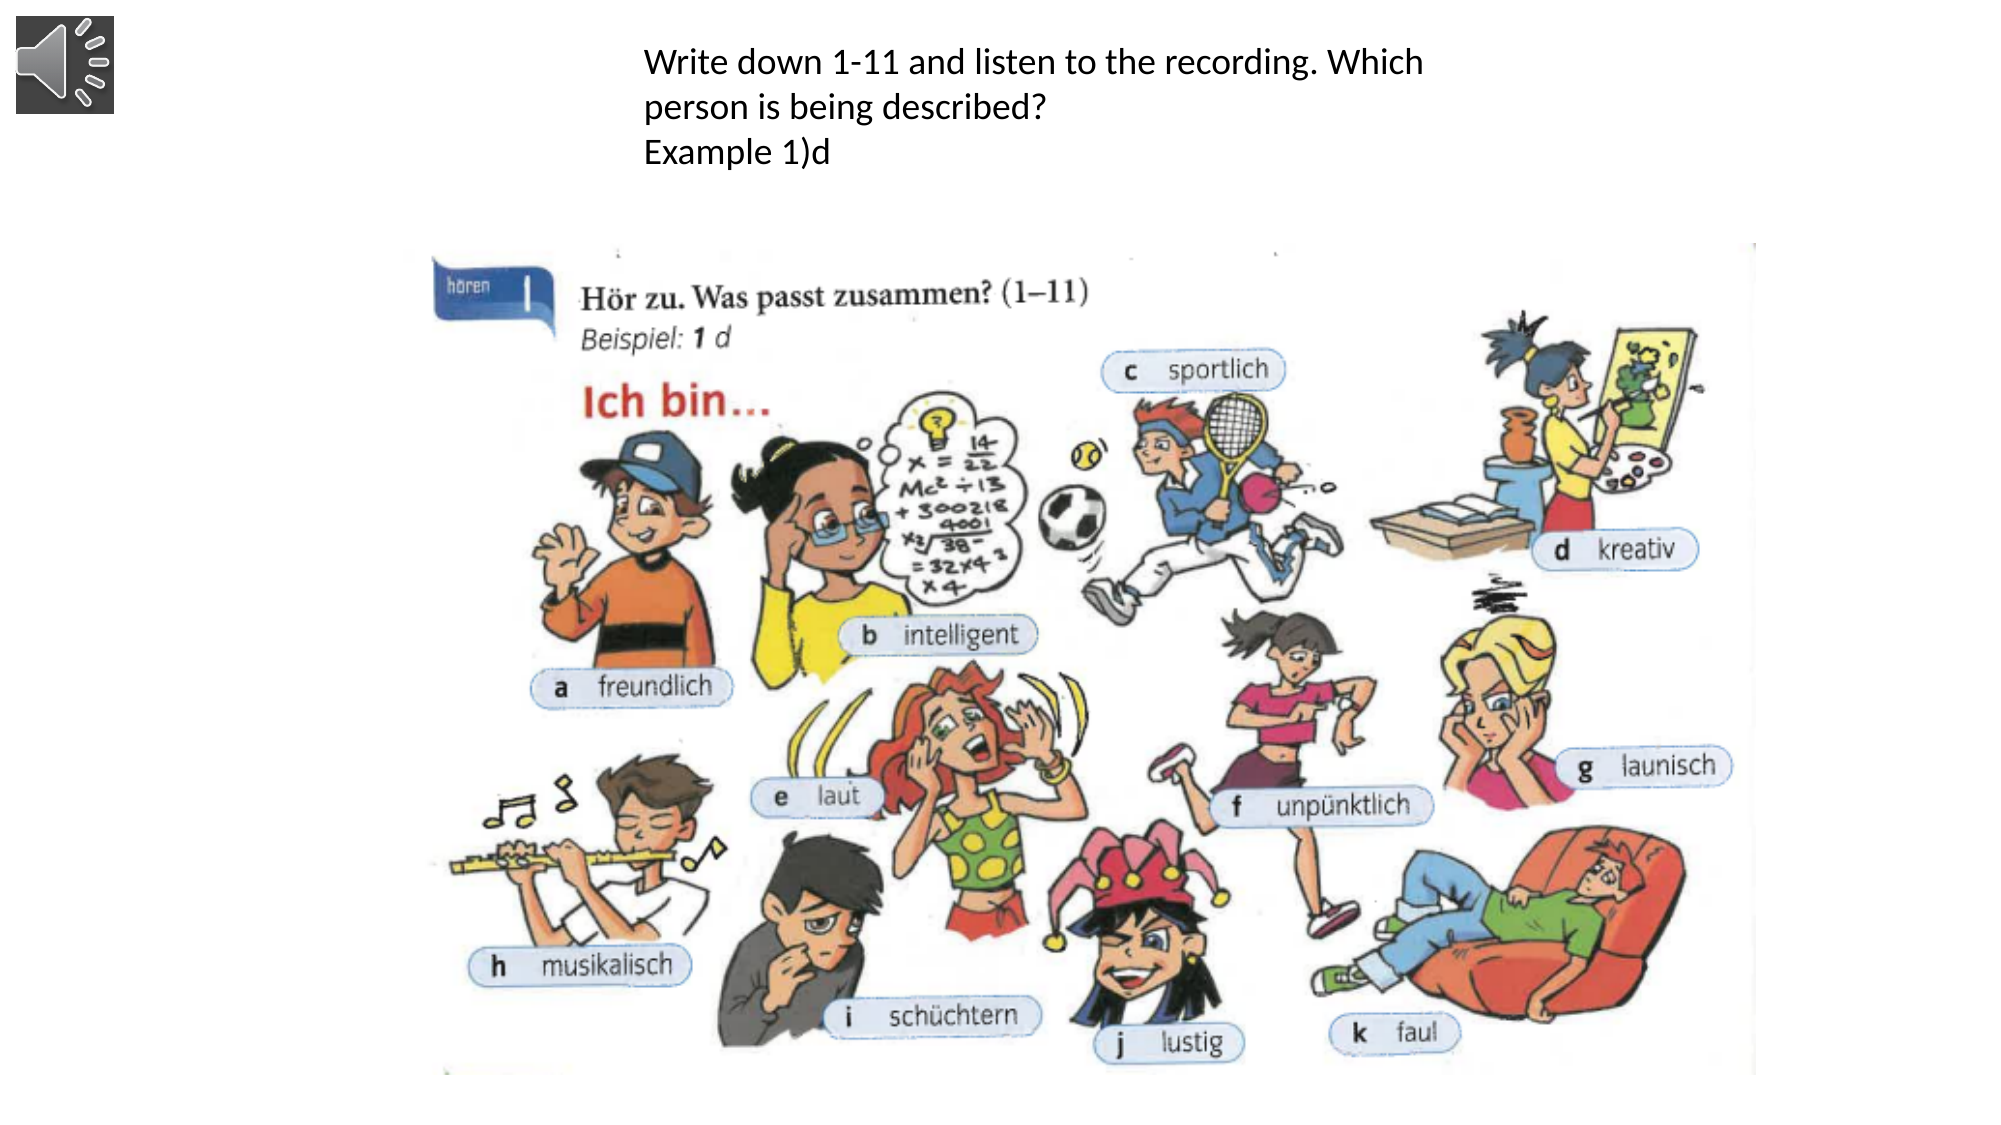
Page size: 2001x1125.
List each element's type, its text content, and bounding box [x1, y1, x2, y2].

picture [403, 243, 1756, 1075]
text_box Write down 1-11 and listen to the recording. Which person is being described? Example 1)d [629, 29, 1531, 179]
picture [15, 15, 116, 116]
